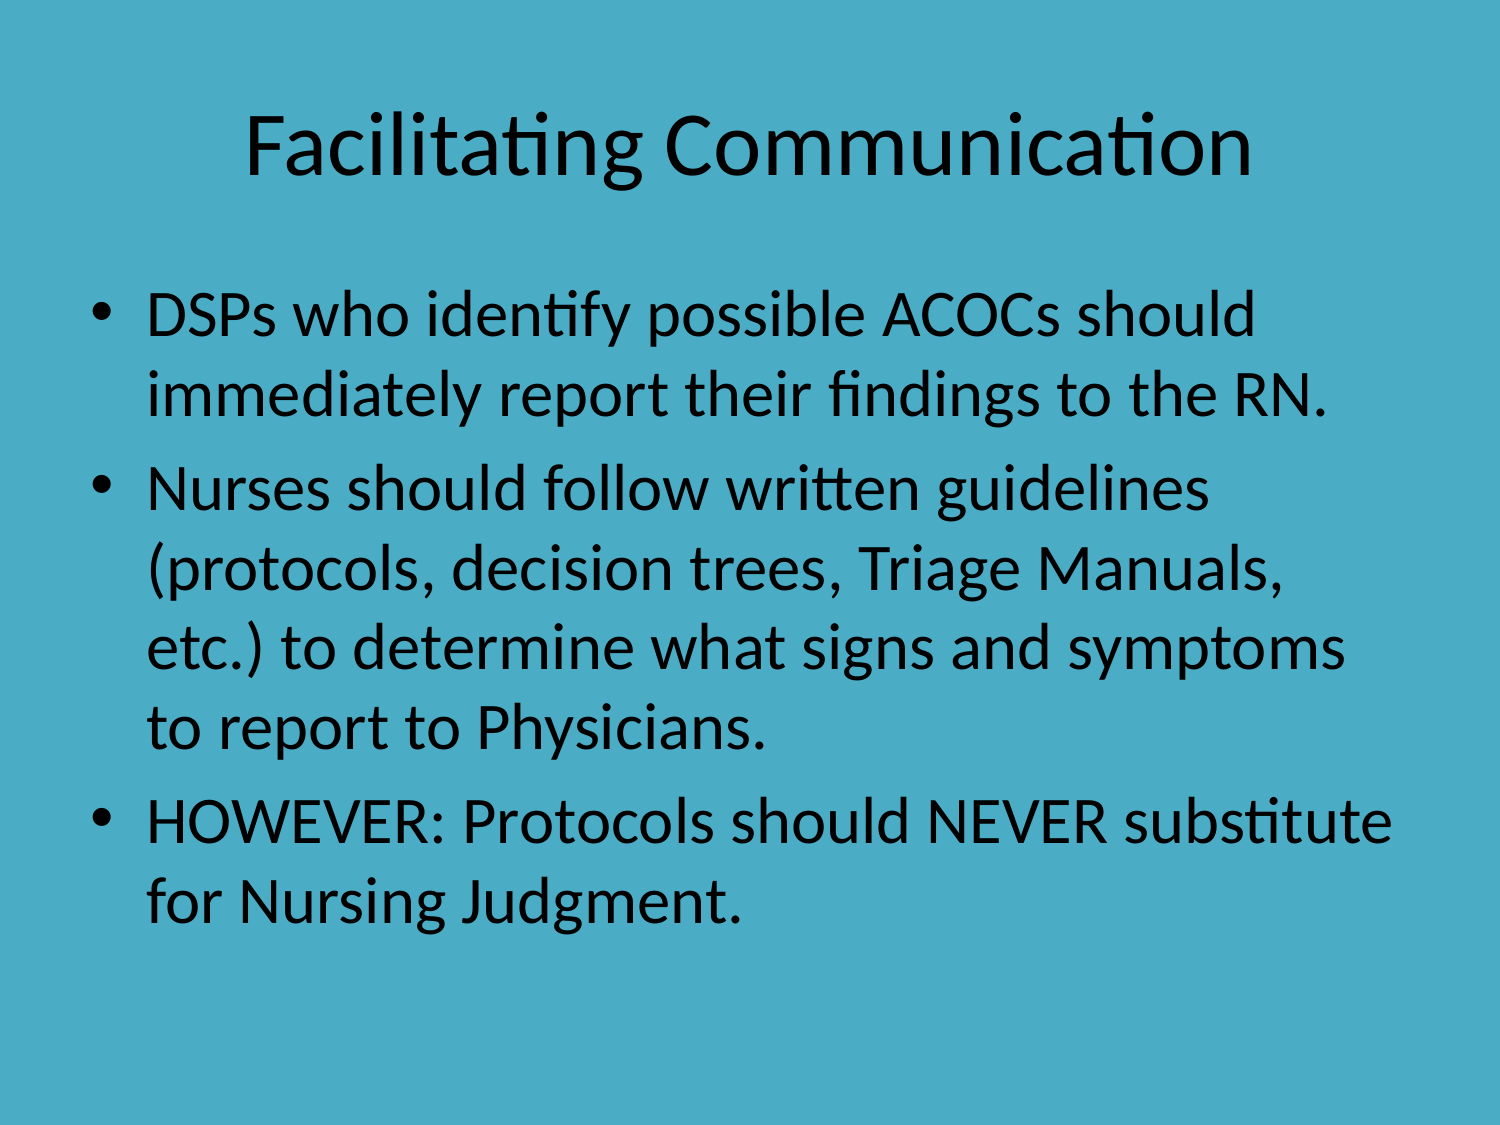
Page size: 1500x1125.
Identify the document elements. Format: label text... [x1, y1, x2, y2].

list DSPs who identify possible ACOCs should immediately report their findings to the RN. Nurses should follow written guidelines (protocols, decision trees, Triage Manuals, etc.) to determine what signs and symptoms to report to Physicians. HOWEVER: Protocols should NEVER substitute for Nursing Judgment. [75, 262, 1425, 1005]
title Facilitating Communication [75, 45, 1425, 233]
